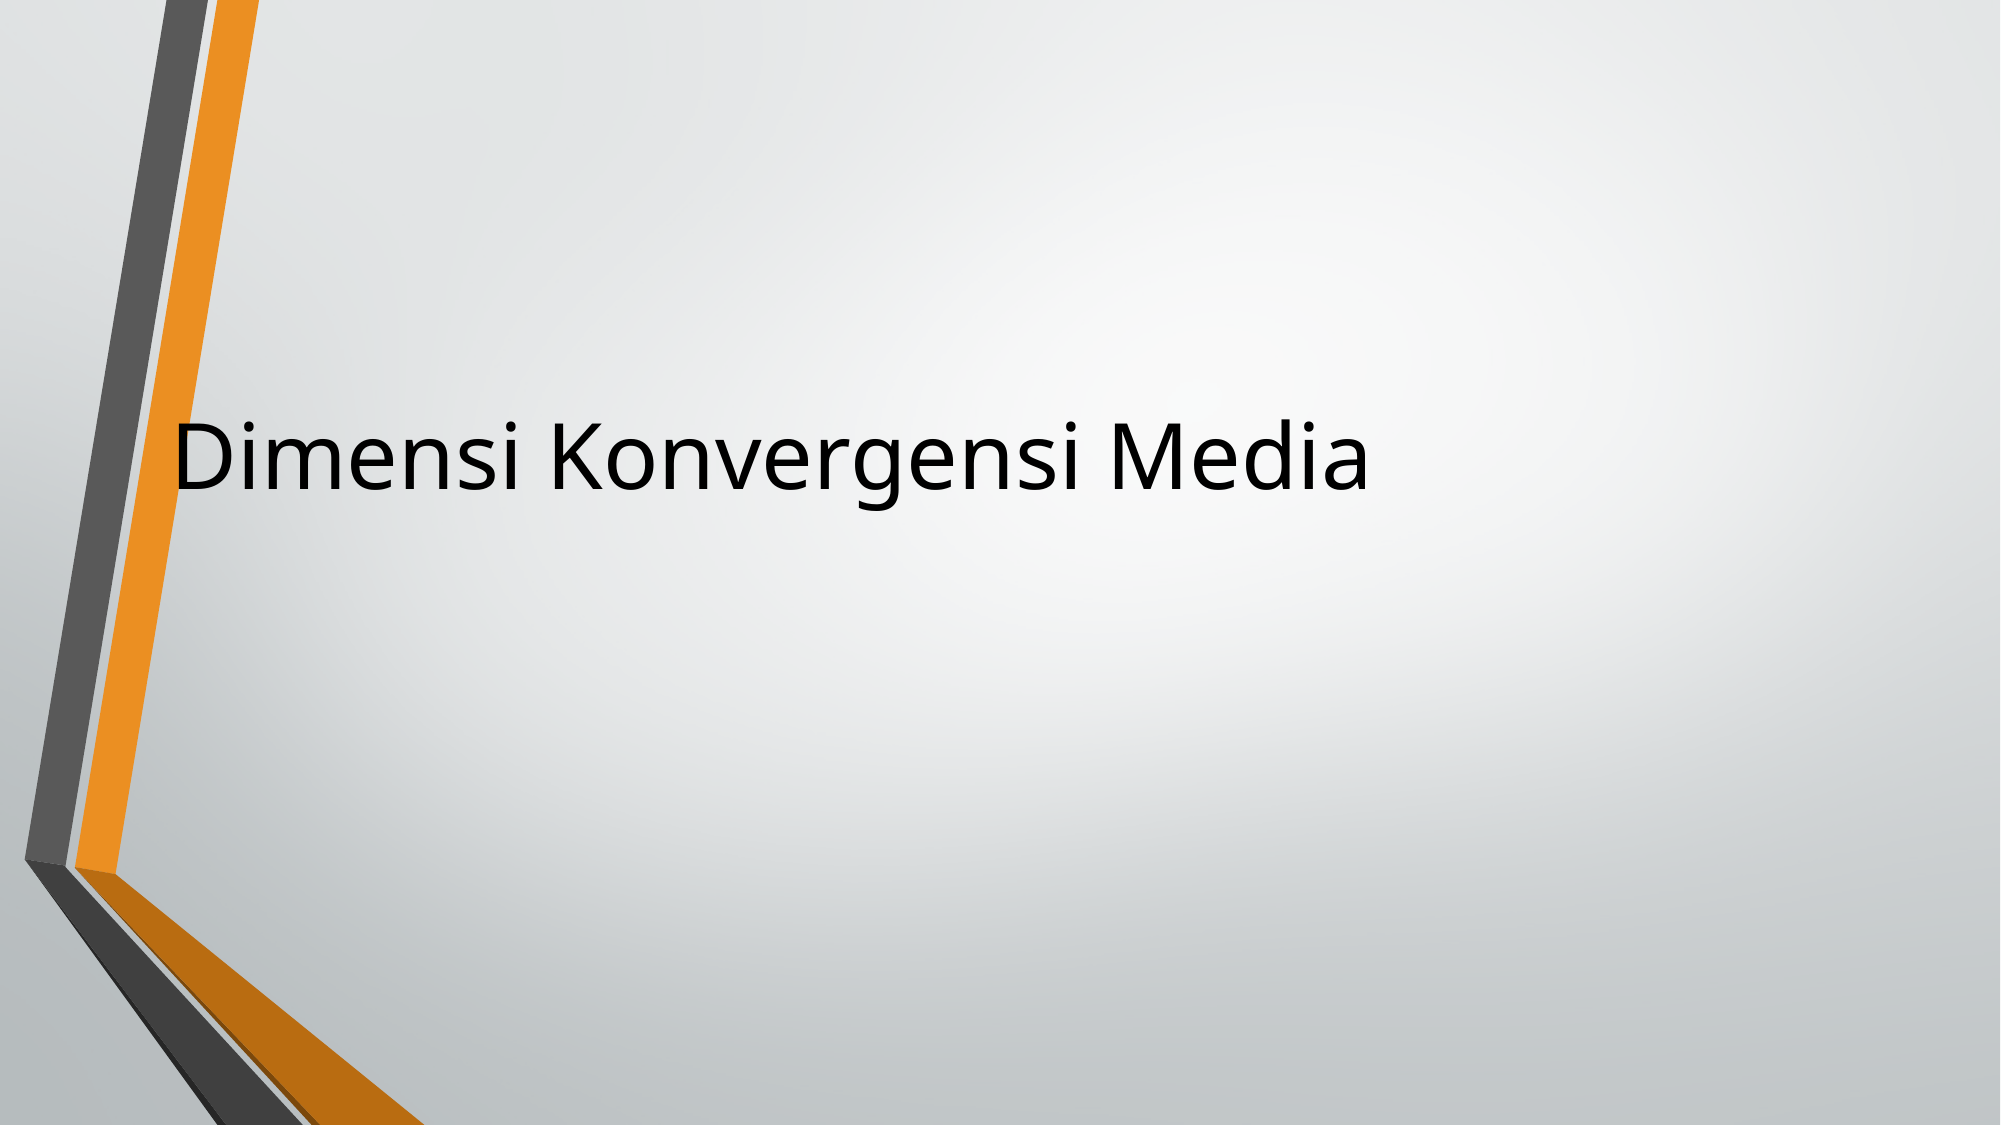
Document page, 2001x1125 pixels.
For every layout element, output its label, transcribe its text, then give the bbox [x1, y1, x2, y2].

text_box Dimensi Konvergensi Media [155, 390, 1846, 516]
